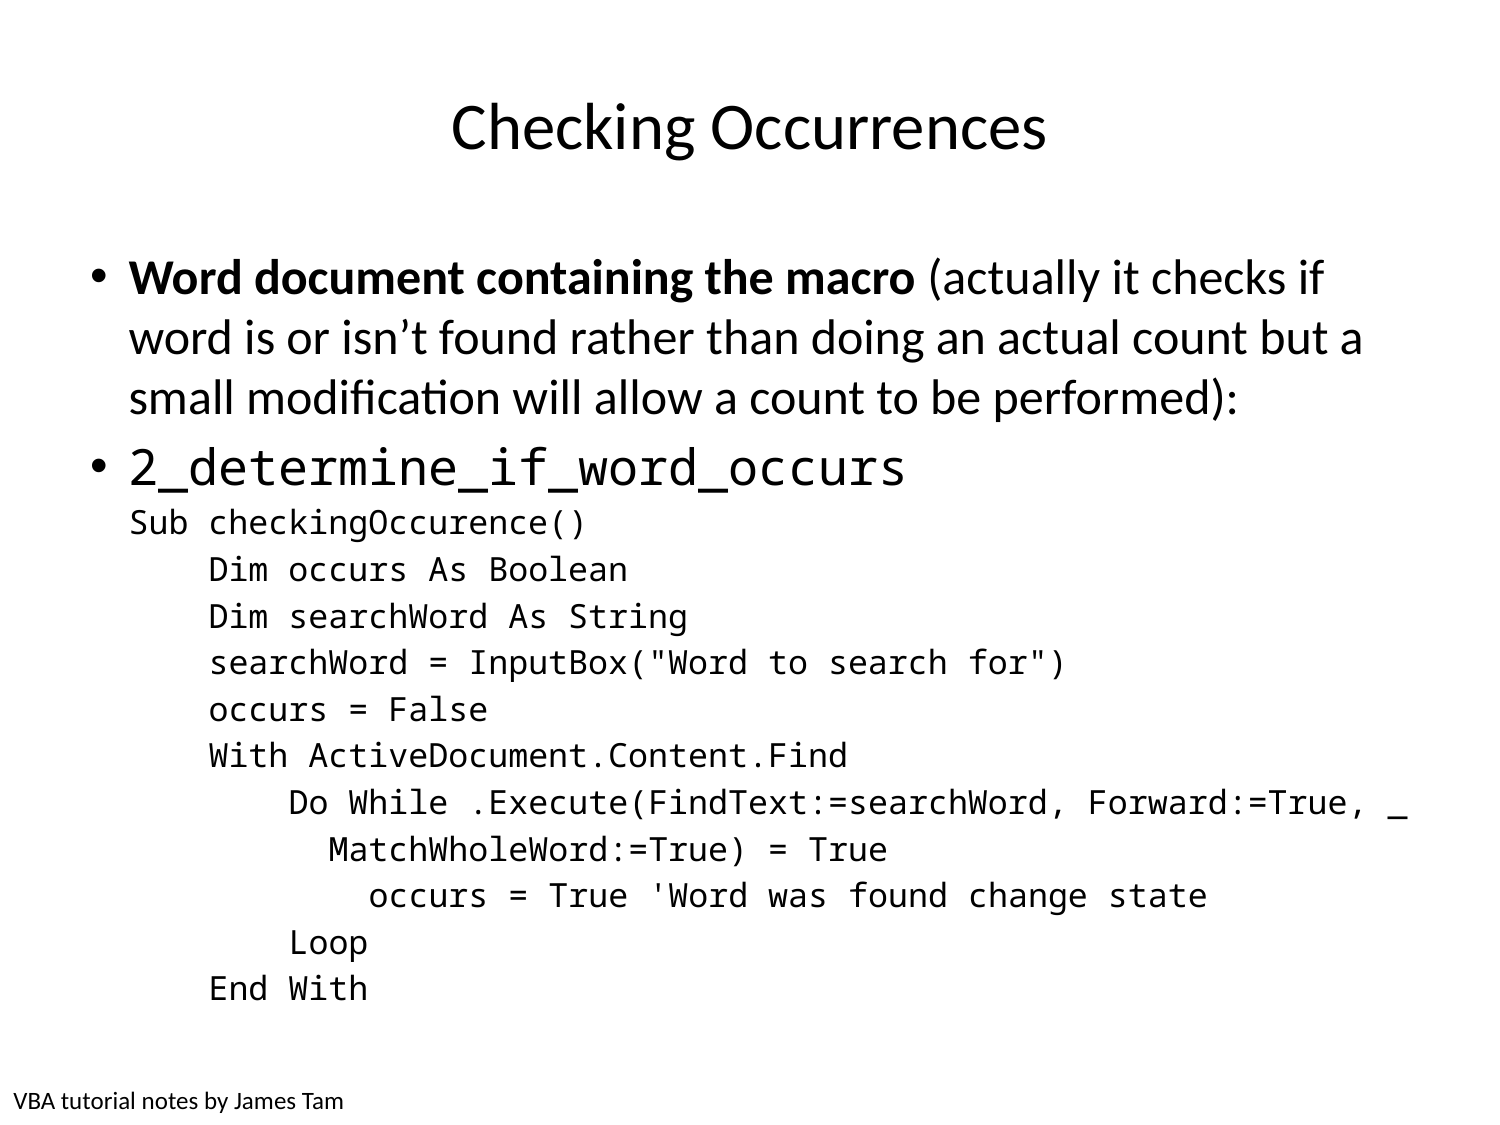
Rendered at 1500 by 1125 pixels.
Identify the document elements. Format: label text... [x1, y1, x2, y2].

list Word document containing the macro (actually it checks if word is or isn’t found rather than doing an actual count but a small modification will allow a count to be performed): 2_determine_if_word_occurs Sub checkingOccurence() Dim occurs As Boolean Dim searchWord As String searchWord = InputBox("Word to search for") occurs = False With ActiveDocument.Content.Find Do While .Execute(FindText:=searchWord, Forward:=True, _ MatchWholeWord:=True) = True occurs = True 'Word was found change state Loop End With [75, 237, 1425, 1063]
title Checking Occurrences [75, 45, 1425, 200]
